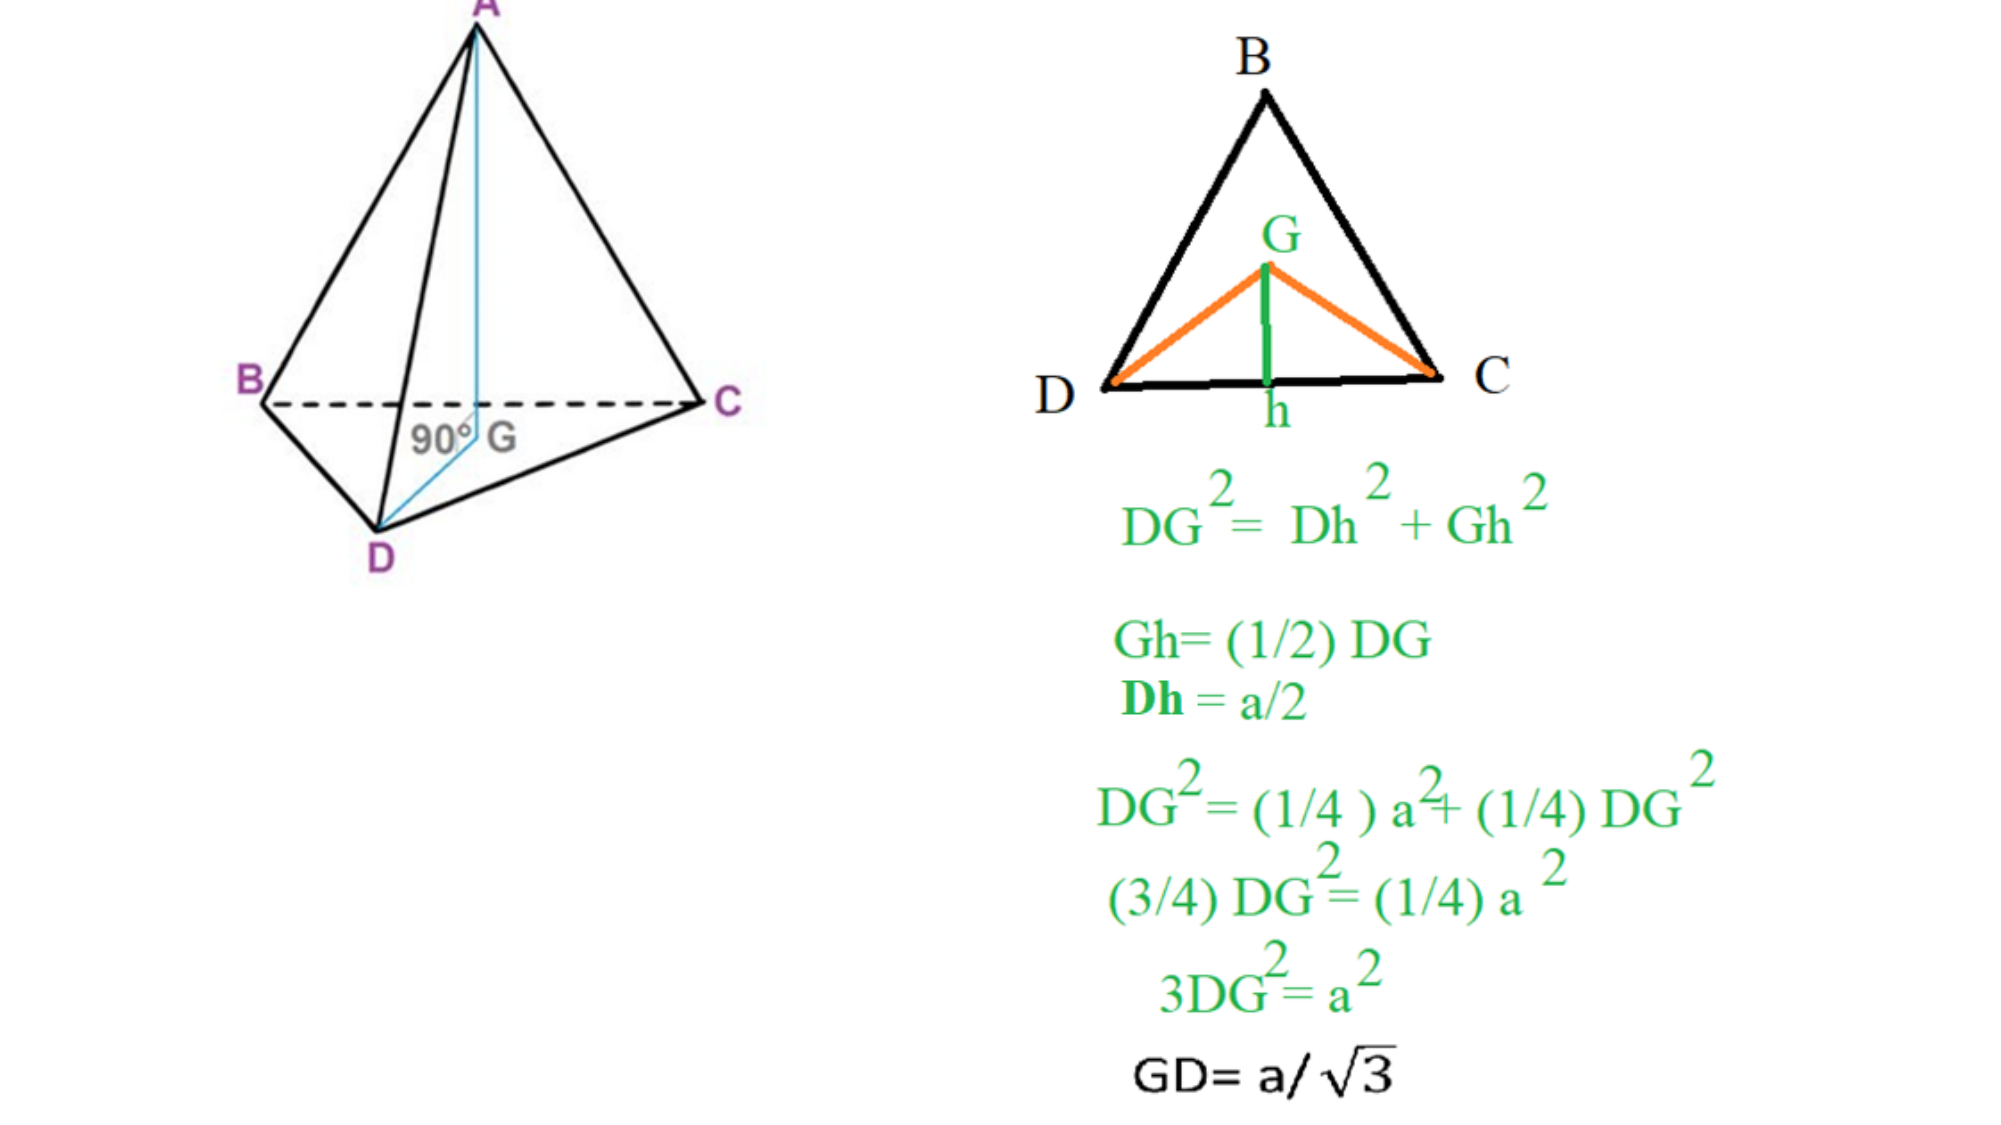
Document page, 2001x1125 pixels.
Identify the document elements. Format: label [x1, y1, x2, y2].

picture [208, 0, 1726, 1125]
